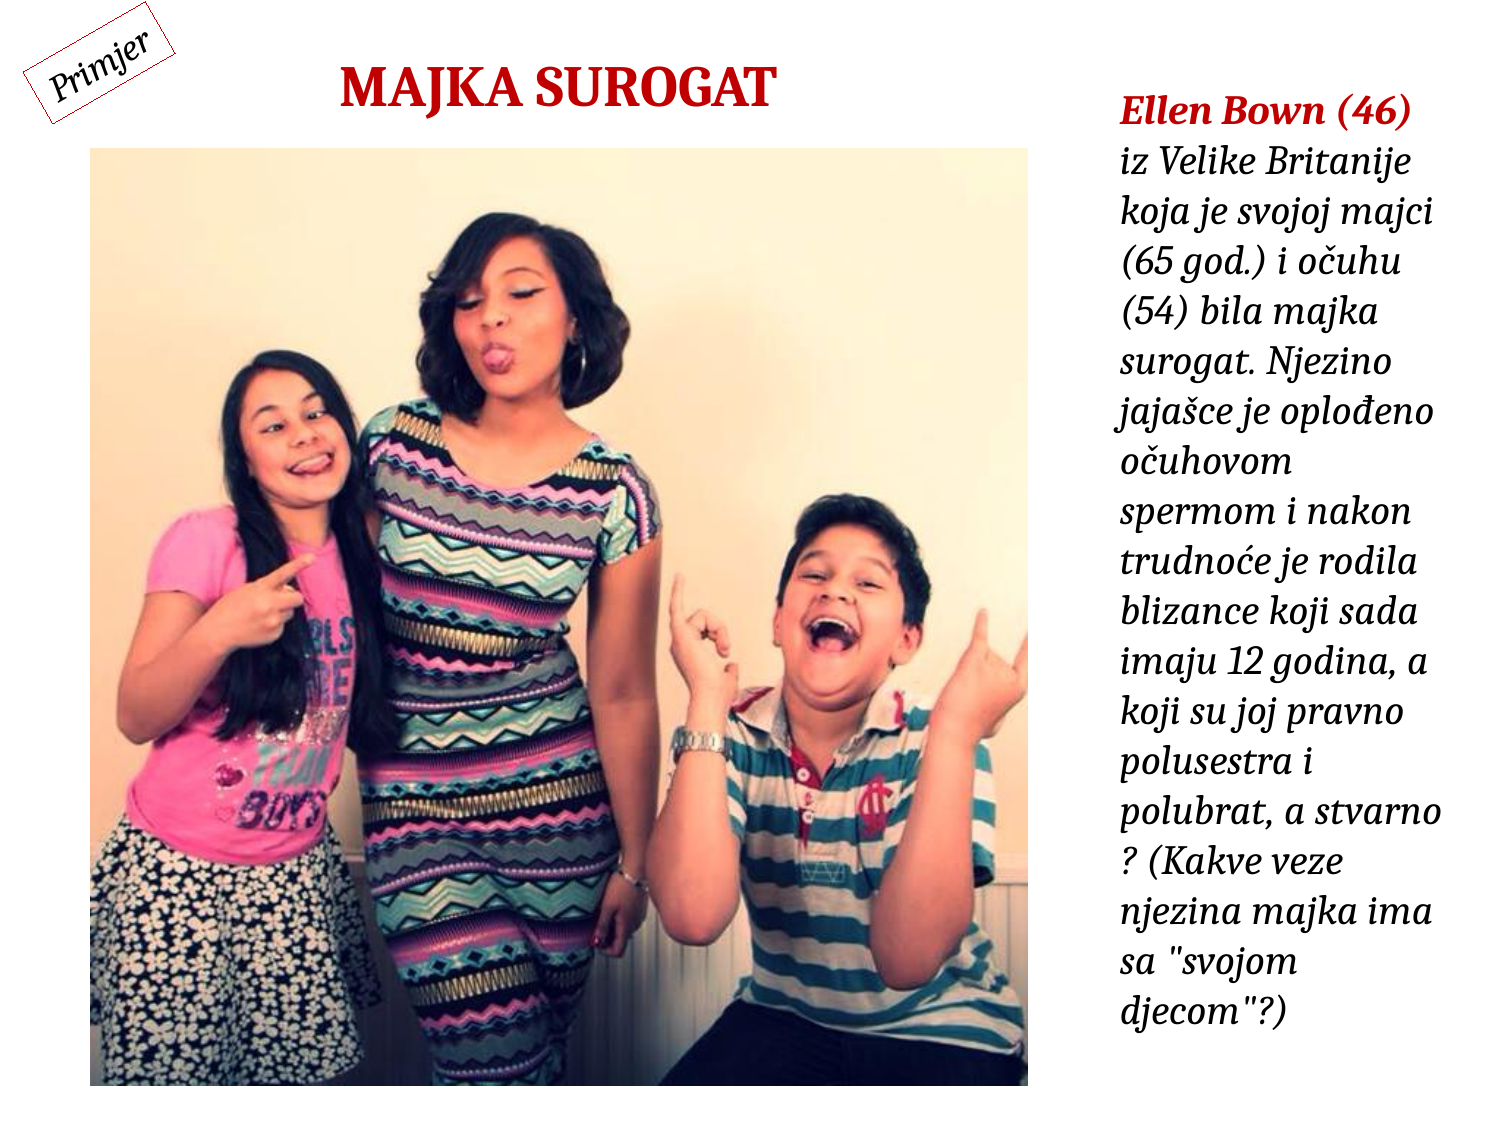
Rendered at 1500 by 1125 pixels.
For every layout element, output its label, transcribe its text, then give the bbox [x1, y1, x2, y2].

text_box Ellen Bown (46) iz Velike Britanije koja je svojoj majci (65 god.) i očuhu (54) bila majka surogat. Njezino jajašce je oplođeno očuhovom spermom i nakon trudnoće je rodila blizance koji sada imaju 12 godina, a koji su joj pravno polusestra i polubrat, a stvarno ? (Kakve veze njezina majka ima sa "svojom djecom"?) [1105, 75, 1466, 1041]
text_box MAJKA SUROGAT [90, 40, 1028, 126]
text_box Primjer [23, 1, 176, 124]
picture [90, 148, 1028, 1086]
